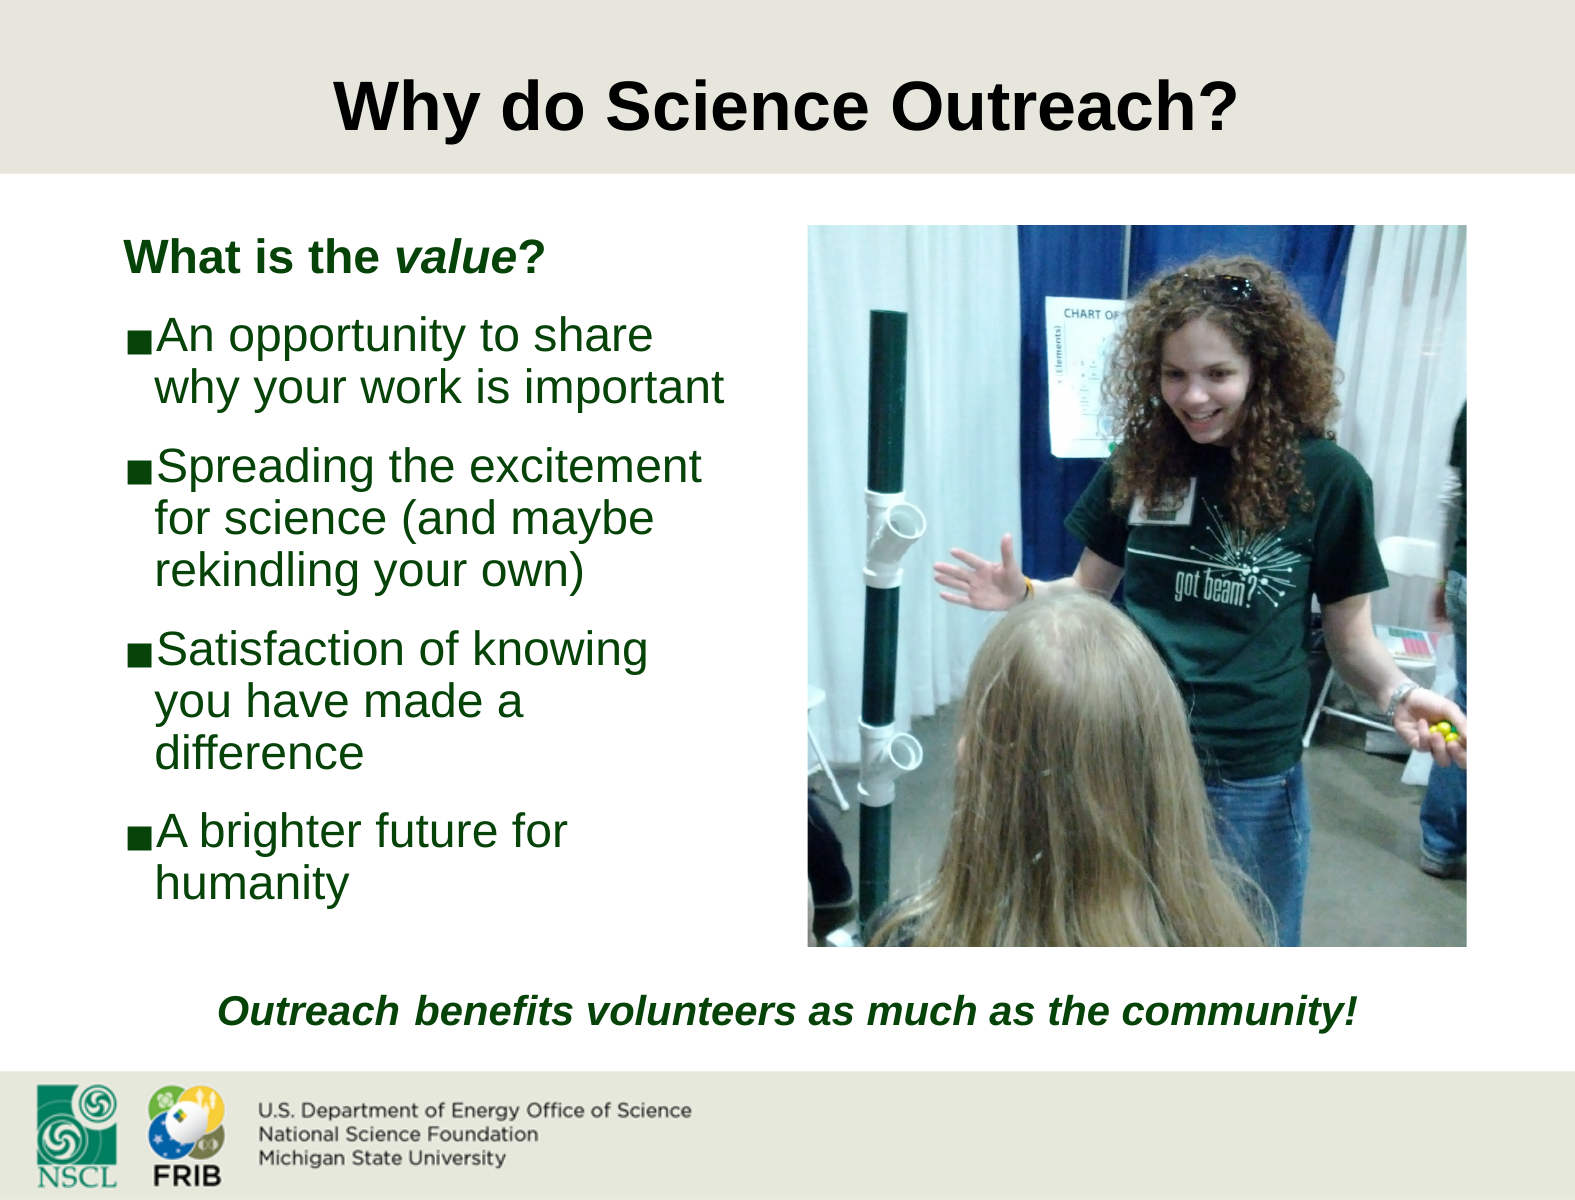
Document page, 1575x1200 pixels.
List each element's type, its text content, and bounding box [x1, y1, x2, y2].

picture [0, 0, 1575, 1200]
text_box Outreach benefits volunteers as much as the community! [108, 967, 1467, 1043]
list What is the value? An opportunity to share why your work is important Spreading the excitement for science (and maybe rekindling your own) Satisfaction of knowing you have made a difference A brighter future for humanity [108, 224, 745, 967]
title Why do Science Outreach? [108, 63, 1467, 296]
